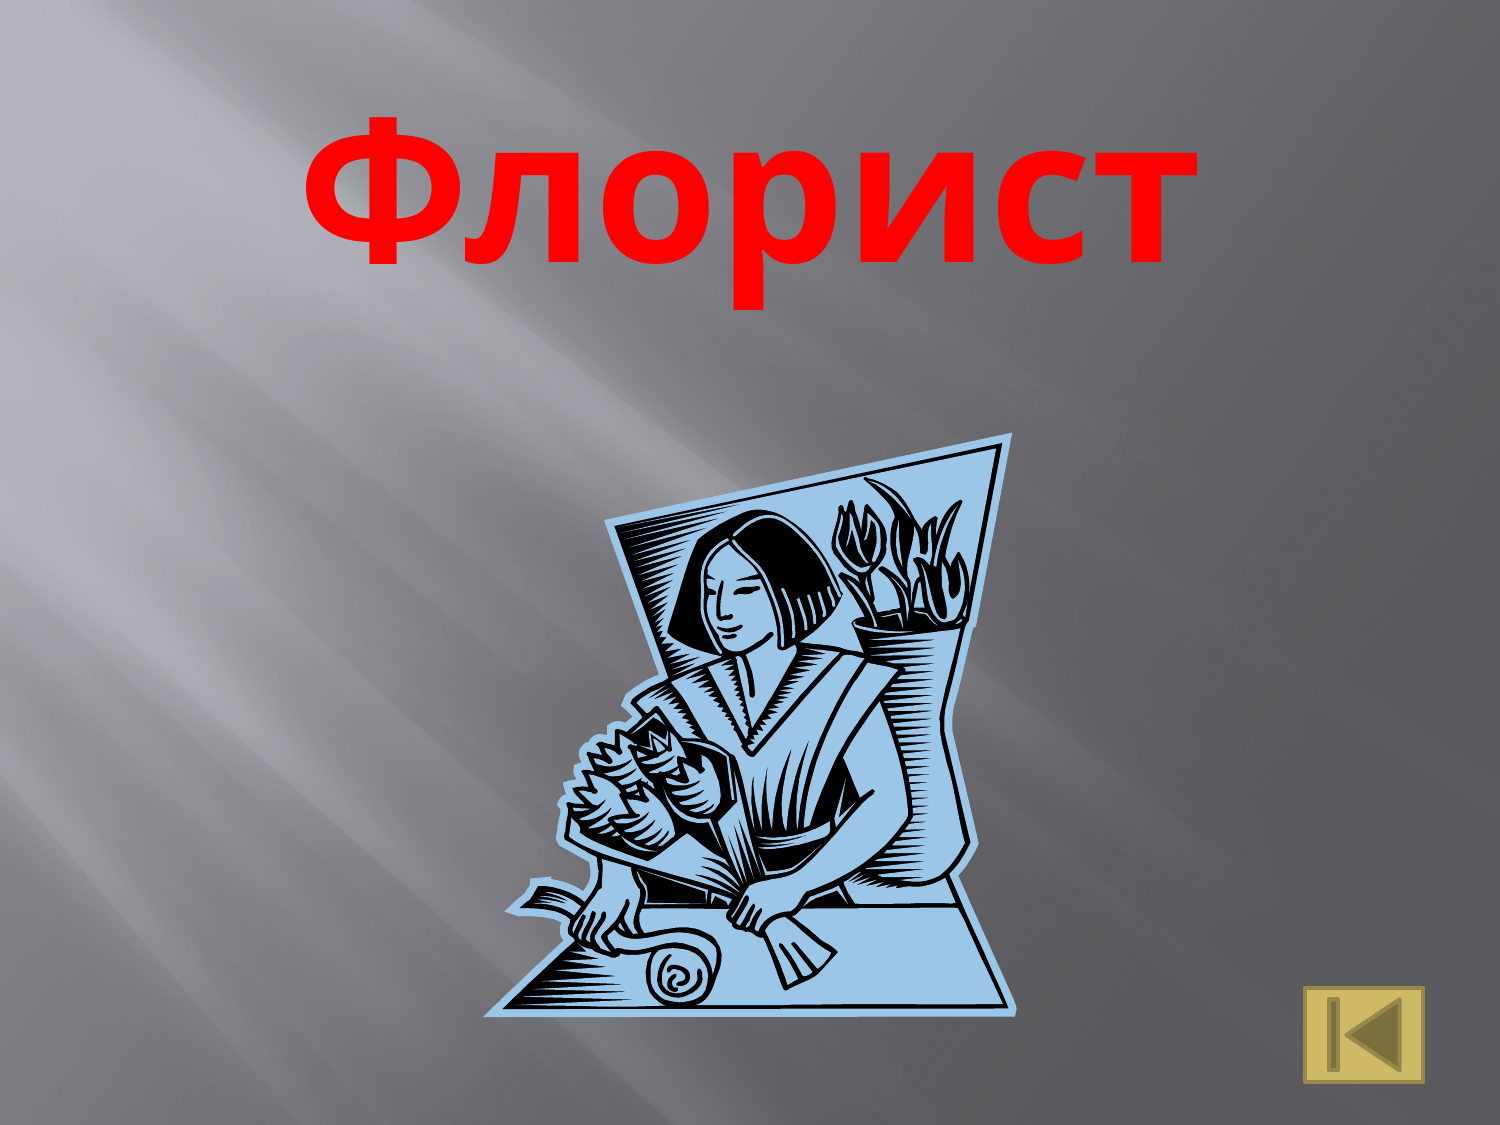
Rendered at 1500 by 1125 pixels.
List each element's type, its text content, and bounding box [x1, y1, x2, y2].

picture [482, 432, 1018, 1018]
text_box [1303, 986, 1425, 1084]
text_box Флорист [282, 54, 1218, 310]
